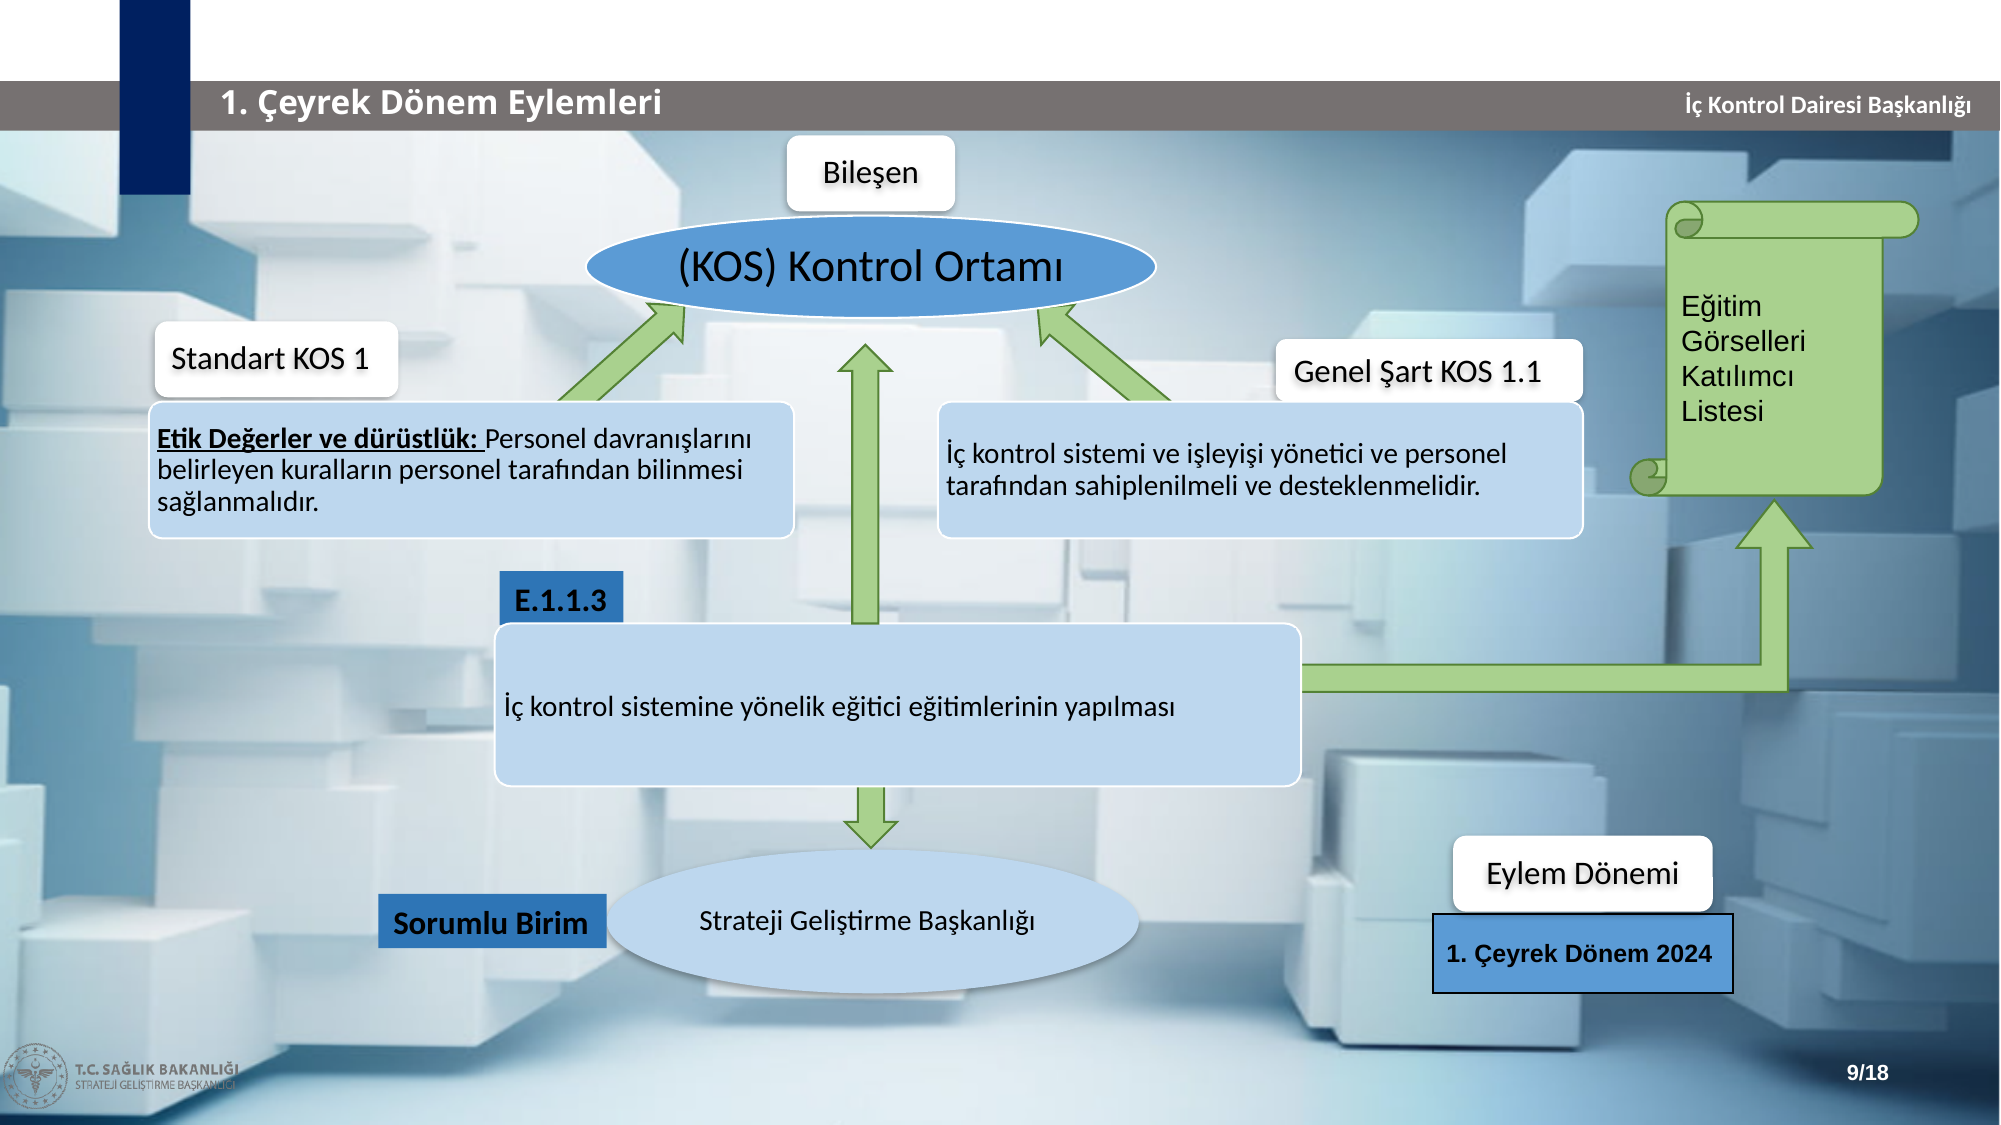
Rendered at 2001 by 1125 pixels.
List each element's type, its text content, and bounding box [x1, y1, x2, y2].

text_box Sorumlu Birim [378, 893, 607, 949]
text_box 1. Çeyrek Dönem Eylemleri [205, 78, 776, 130]
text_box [786, 135, 956, 212]
text_box Eğitim Görselleri Katılımcı Listesi [1629, 200, 1920, 497]
text_box Strateji Geliştirme Başkanlığı [607, 848, 1140, 995]
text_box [585, 215, 1157, 318]
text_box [494, 623, 1302, 787]
text_box [842, 788, 900, 850]
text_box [1453, 835, 1713, 912]
text_box E.1.1.3 [499, 571, 624, 623]
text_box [1268, 321, 1584, 401]
picture [0, 125, 2001, 1125]
text_box [1037, 318, 1171, 400]
text_box [557, 318, 685, 400]
table_header 1. Çeyrek Dönem 2024 [1434, 915, 1732, 992]
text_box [148, 401, 795, 539]
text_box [148, 321, 399, 398]
text_box [836, 343, 894, 623]
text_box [937, 401, 1584, 539]
text_box [1303, 498, 1815, 693]
